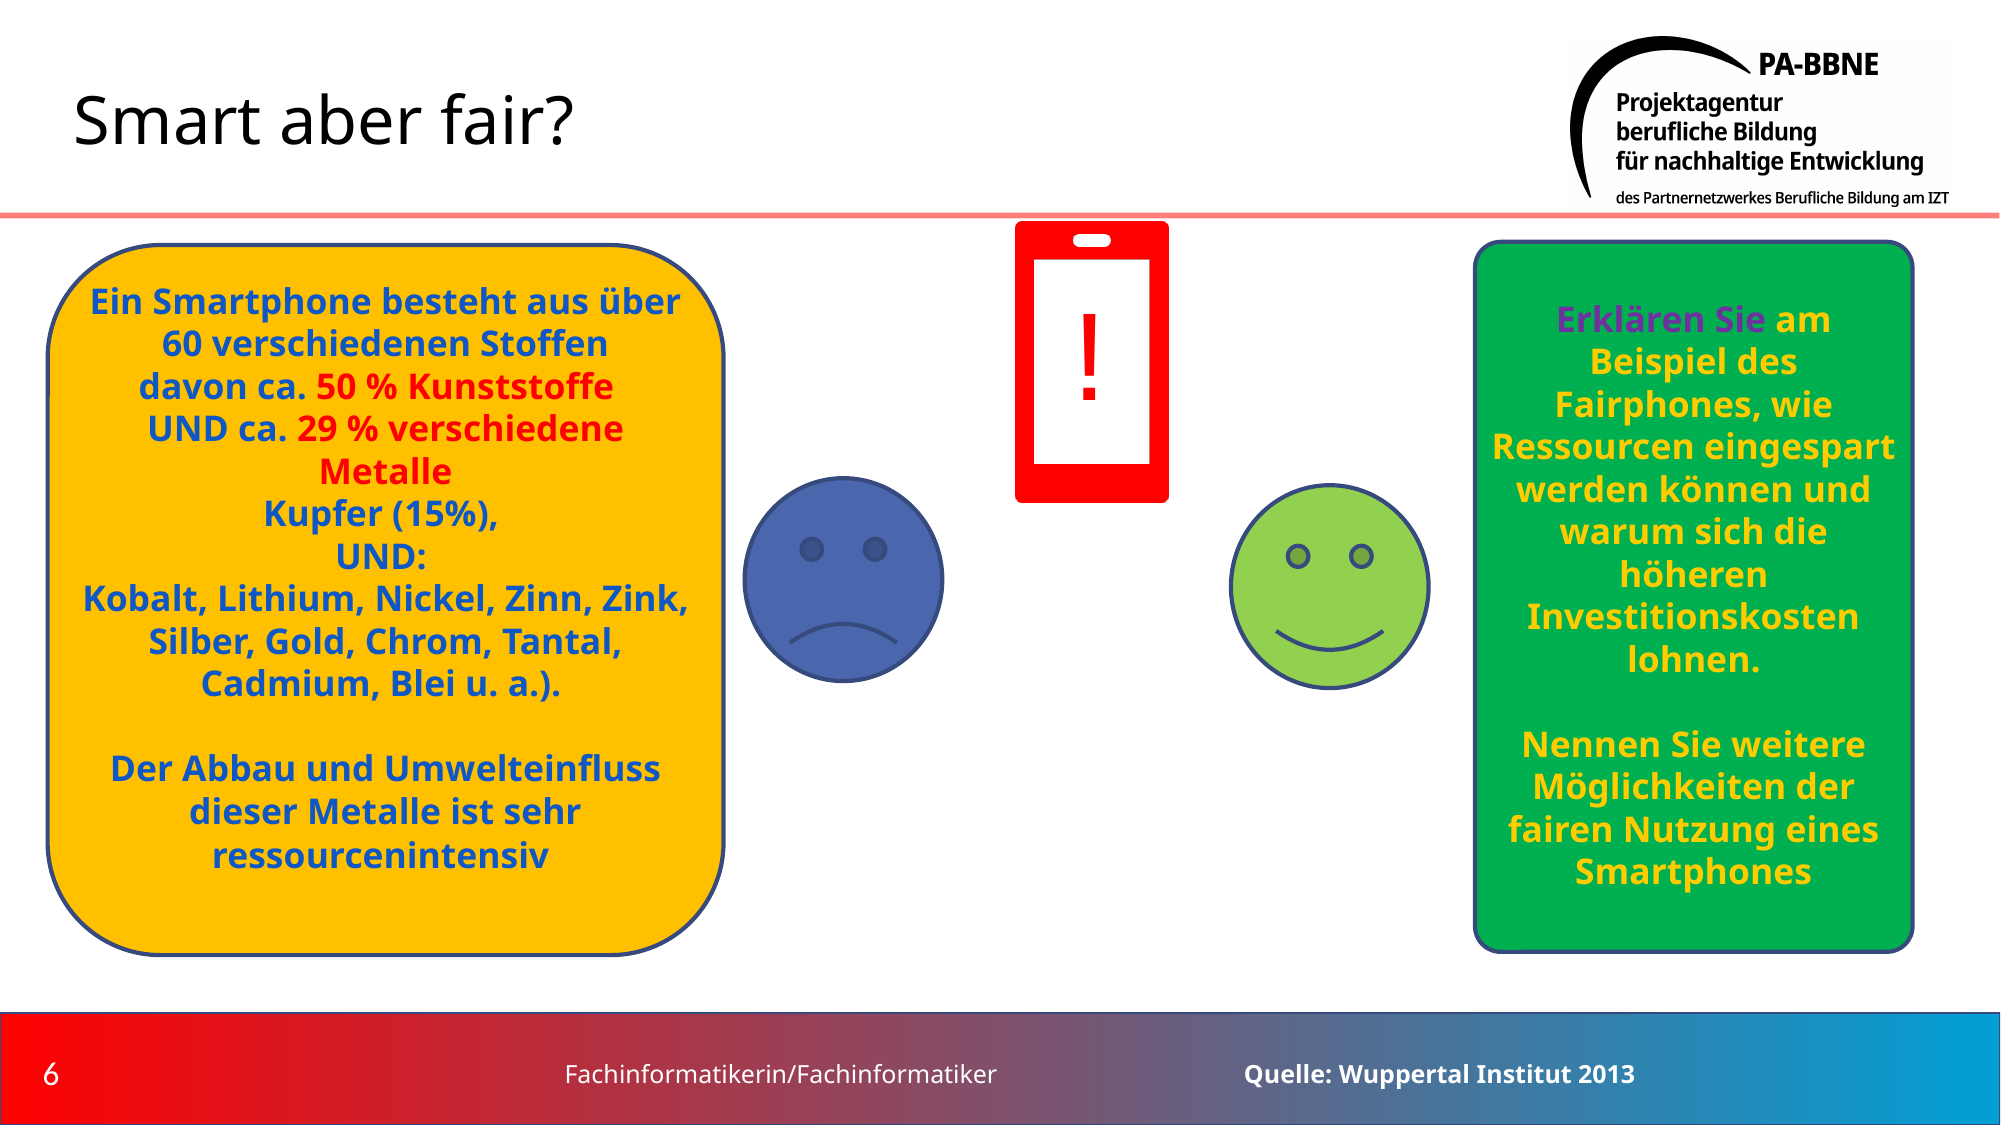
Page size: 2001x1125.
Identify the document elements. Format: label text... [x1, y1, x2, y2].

title Smart aber fair? [59, 29, 1536, 207]
list Fachinformatikerin/Fachinformatiker [549, 1026, 1179, 1118]
text_box Erklären Sie am Beispiel des Fairphones, wie Ressourcen eingespart werden können und warum sich die höheren Investitionskosten lohnen. Nennen Sie weitere Möglichkeiten der fairen Nutzung eines Smartphones [1475, 241, 1913, 952]
picture [1570, 36, 1949, 207]
text_box [744, 478, 943, 682]
list Quelle: Wuppertal Institut 2013 [1191, 1026, 1949, 1118]
text_box Ein Smartphone besteht aus über 60 verschiedenen Stoffen davon ca. 50 % Kunststoffe UND ca. 29 % verschiedene Metalle Kupfer (15%), UND: Kobalt, Lithium, Nickel, Zinn, Zink, Silber, Gold, Chrom, Tantal, Cadmium, Blei u. a.). Der Abbau und Umwelteinfluss dieser Metalle ist sehr ressourcenintensiv [47, 245, 724, 956]
slide_number ‹#› [0, 1026, 102, 1118]
text_box [1230, 485, 1429, 689]
picture [937, 208, 1245, 515]
